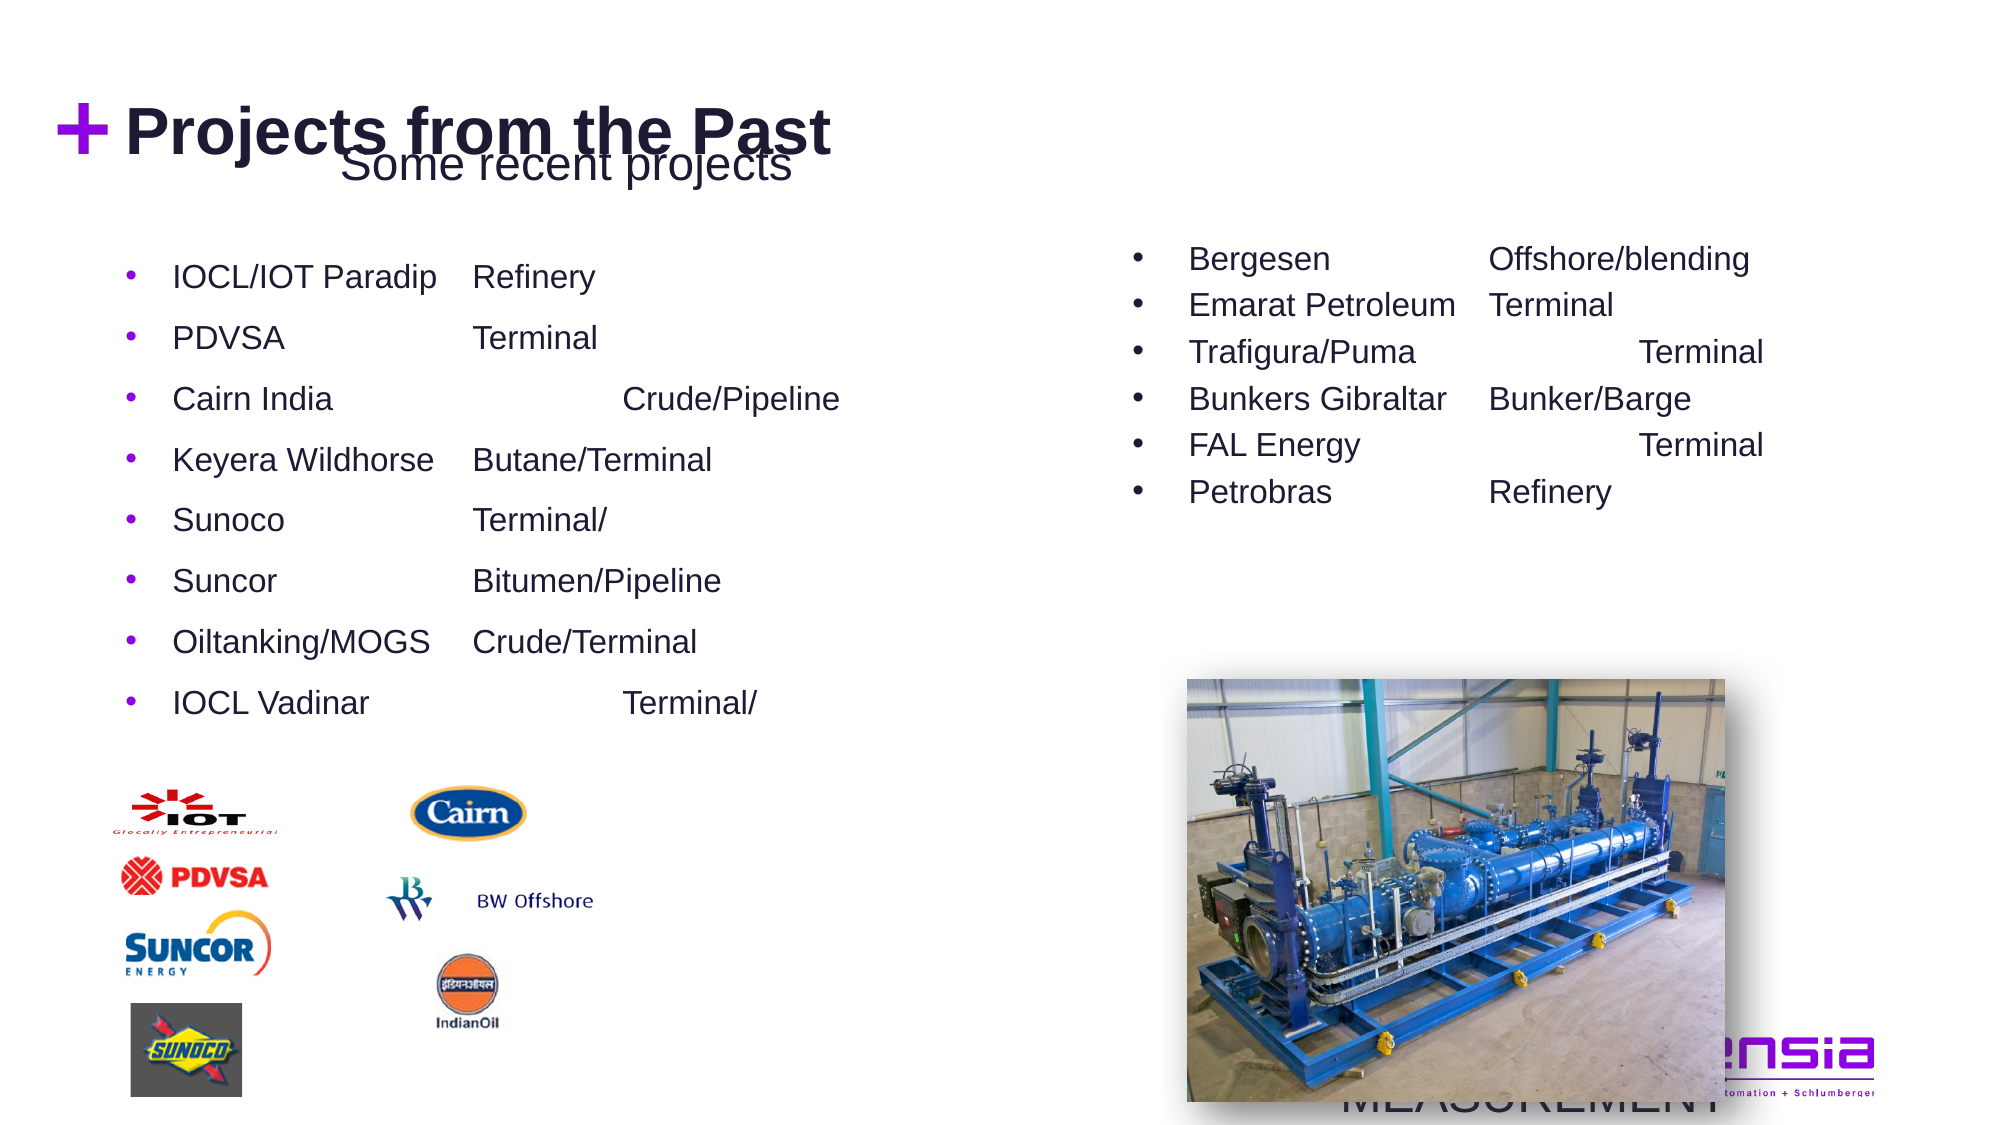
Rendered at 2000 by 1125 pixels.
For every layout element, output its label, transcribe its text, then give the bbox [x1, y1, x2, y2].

picture [97, 845, 294, 977]
title Projects from the Past [125, 87, 1874, 216]
picture [1186, 679, 1725, 1102]
list IOCL/IOT Paradip Refinery PDVSA Terminal Cairn India Crude/Pipeline Keyera Wildhorse Butane/Terminal Sunoco Terminal/ Suncor Bitumen/Pipeline Oiltanking/MOGS Crude/Terminal IOCL Vadinar Terminal/ [125, 255, 1034, 736]
picture [113, 783, 278, 836]
text_box Some recent projects [325, 124, 822, 198]
picture [130, 1003, 243, 1097]
picture [394, 774, 548, 845]
list MEASUREMENT [1769, 1062, 2000, 1113]
picture [429, 947, 513, 1030]
text_box Bergesen Offshore/blending Emarat Petroleum Terminal Trafigura/Puma Terminal Bunkers Gibraltar Bunker/Barge FAL Energy Terminal Petrobras Refinery [1117, 229, 1969, 980]
picture [369, 868, 606, 924]
